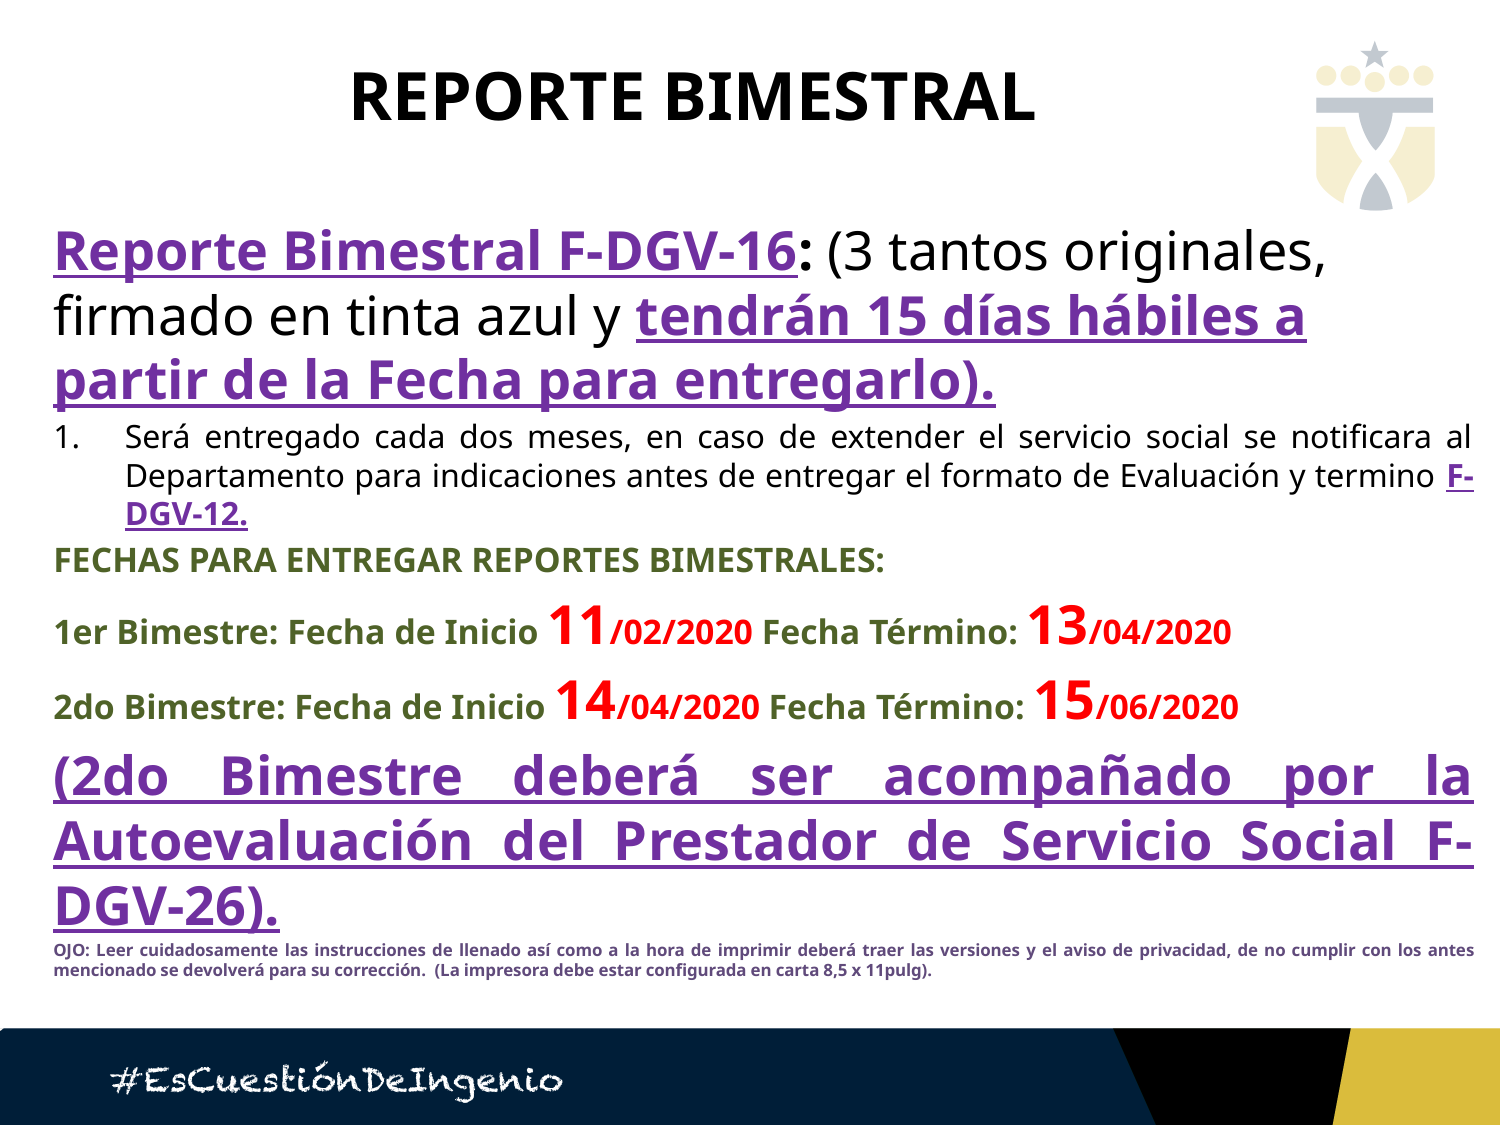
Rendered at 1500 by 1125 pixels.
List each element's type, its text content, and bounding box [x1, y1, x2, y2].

picture [0, 0, 1500, 1125]
text_box Reporte Bimestral F-DGV-16: (3 tantos originales, firmado en tinta azul y tendrán 15 días hábiles a partir de la Fecha para entregarlo). Será entregado cada dos meses, en caso de extender el servicio social se notificara al Departamento para indicaciones antes de entregar el formato de Evaluación y termino F-DGV-12. FECHAS PARA ENTREGAR REPORTES BIMESTRALES: 1er Bimestre: Fecha de Inicio 11/02/2020 Fecha Término: 13/04/2020 2do Bimestre: Fecha de Inicio 14/04/2020 Fecha Término: 15/06/2020 (2do Bimestre deberá ser acompañado por la Autoevaluación del Prestador de Servicio Social F-DGV-26). OJO: Leer cuidadosamente las instrucciones de llenado así como a la hora de imprimir deberá traer las versiones y el aviso de privacidad, de no cumplir con los antes mencionado se devolverá para su corrección. (La impresora debe estar configurada en carta 8,5 x 11pulg). [38, 208, 1489, 1005]
title [34, 27, 1385, 278]
text_box REPORTE BIMESTRAL [74, 46, 1312, 141]
